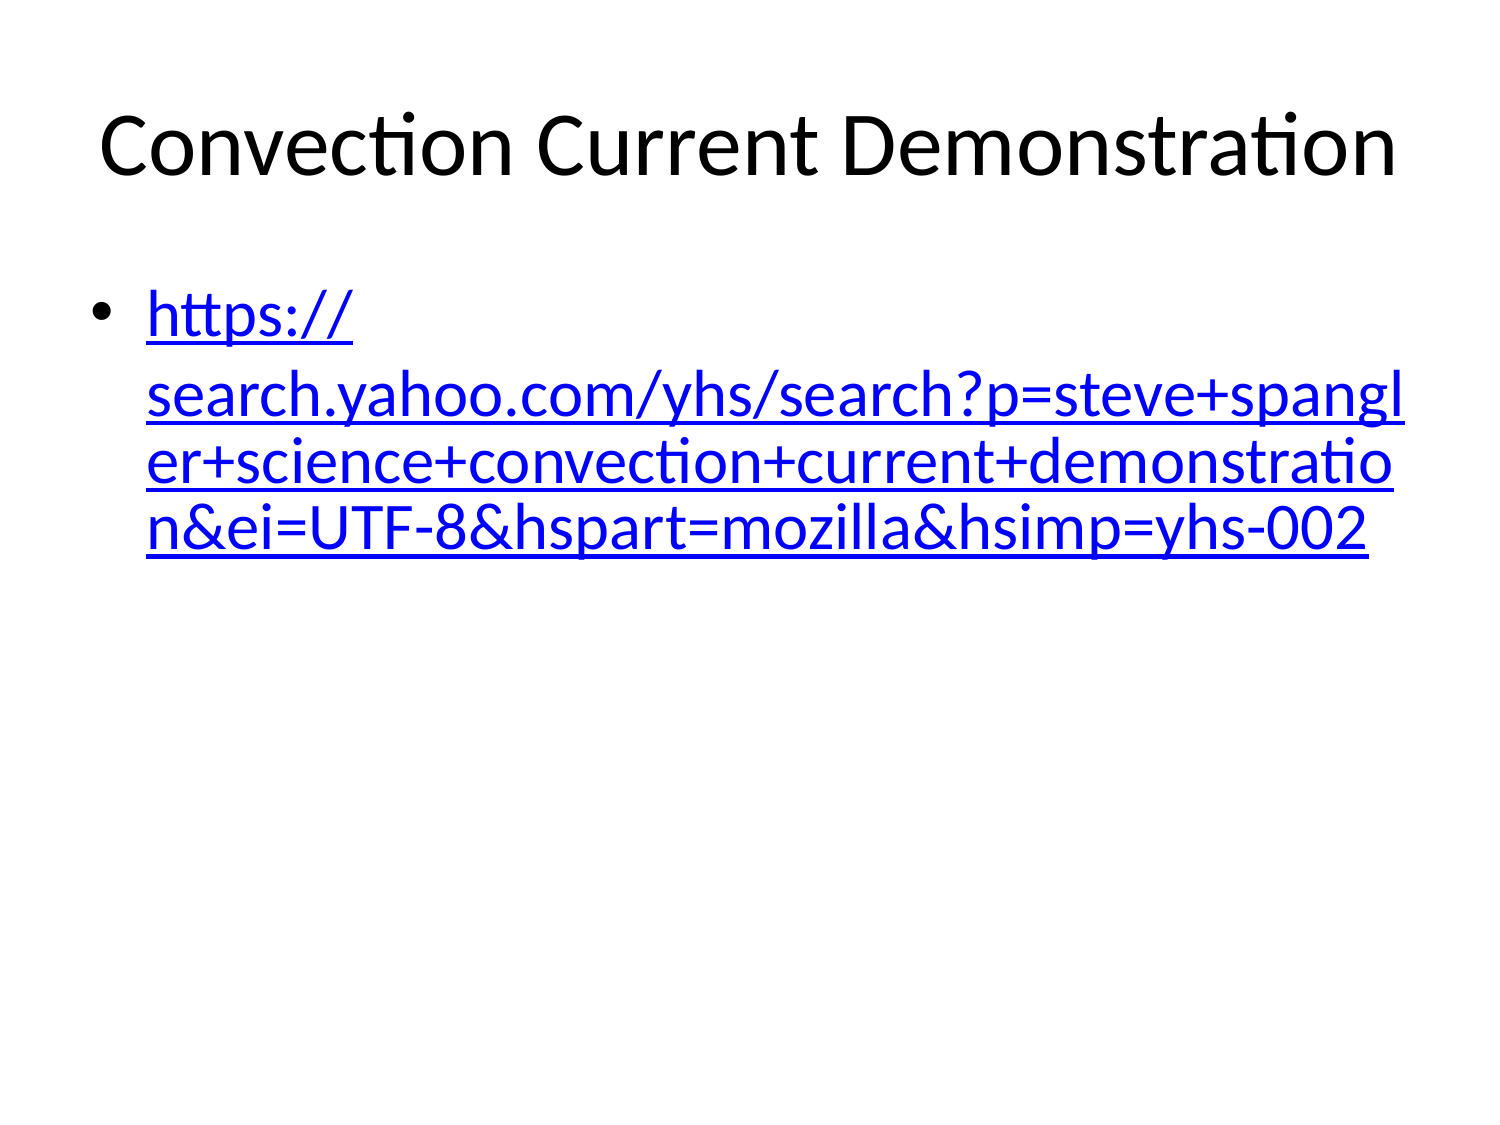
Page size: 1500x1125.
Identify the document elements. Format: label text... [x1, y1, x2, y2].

list https://search.yahoo.com/yhs/search?p=steve+spangler+science+convection+current+demonstration&ei=UTF-8&hspart=mozilla&hsimp=yhs-002 [75, 262, 1425, 1005]
title Convection Current Demonstration [75, 45, 1425, 233]
